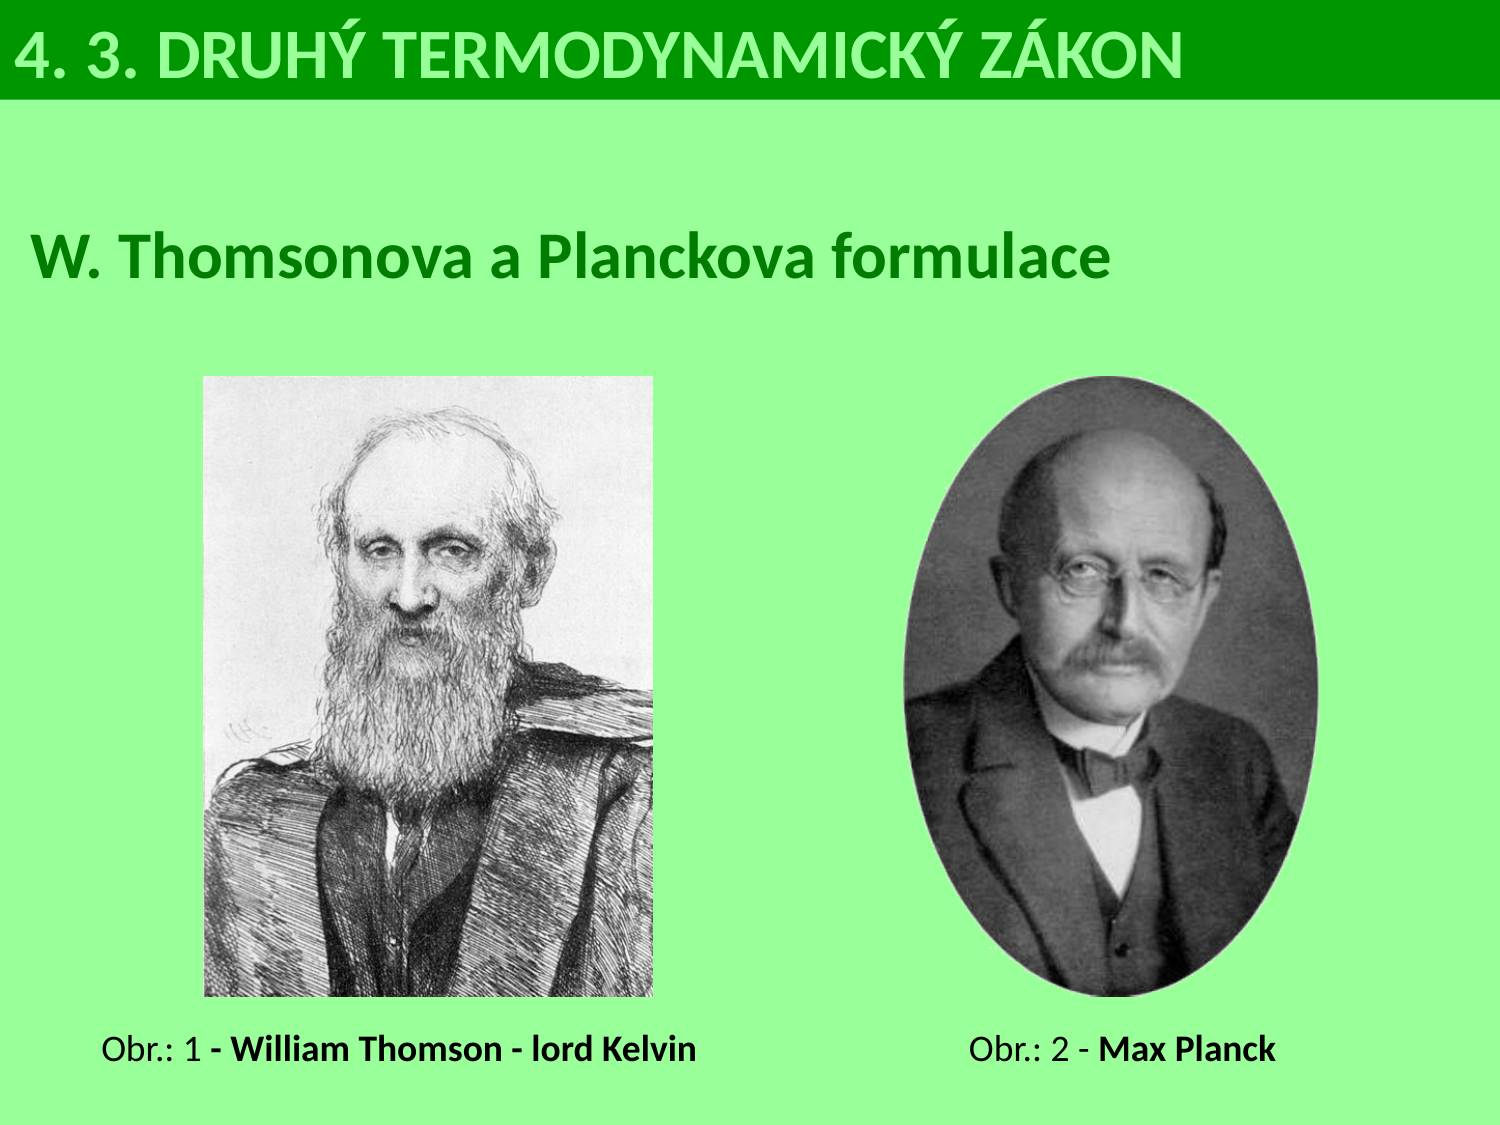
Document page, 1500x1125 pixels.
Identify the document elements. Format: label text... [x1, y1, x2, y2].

text_box W. Thomsonova a Planckova formulace [16, 124, 1443, 380]
text_box Obr.: 2 - Max Planck [954, 1017, 1319, 1077]
text_box 4. 3. DRUHÝ TERMODYNAMICKÝ ZÁKON [0, 0, 1500, 100]
text_box Obr.: 1 - William Thomson - lord Kelvin [86, 1017, 743, 1077]
picture [902, 376, 1321, 997]
picture [202, 376, 653, 997]
